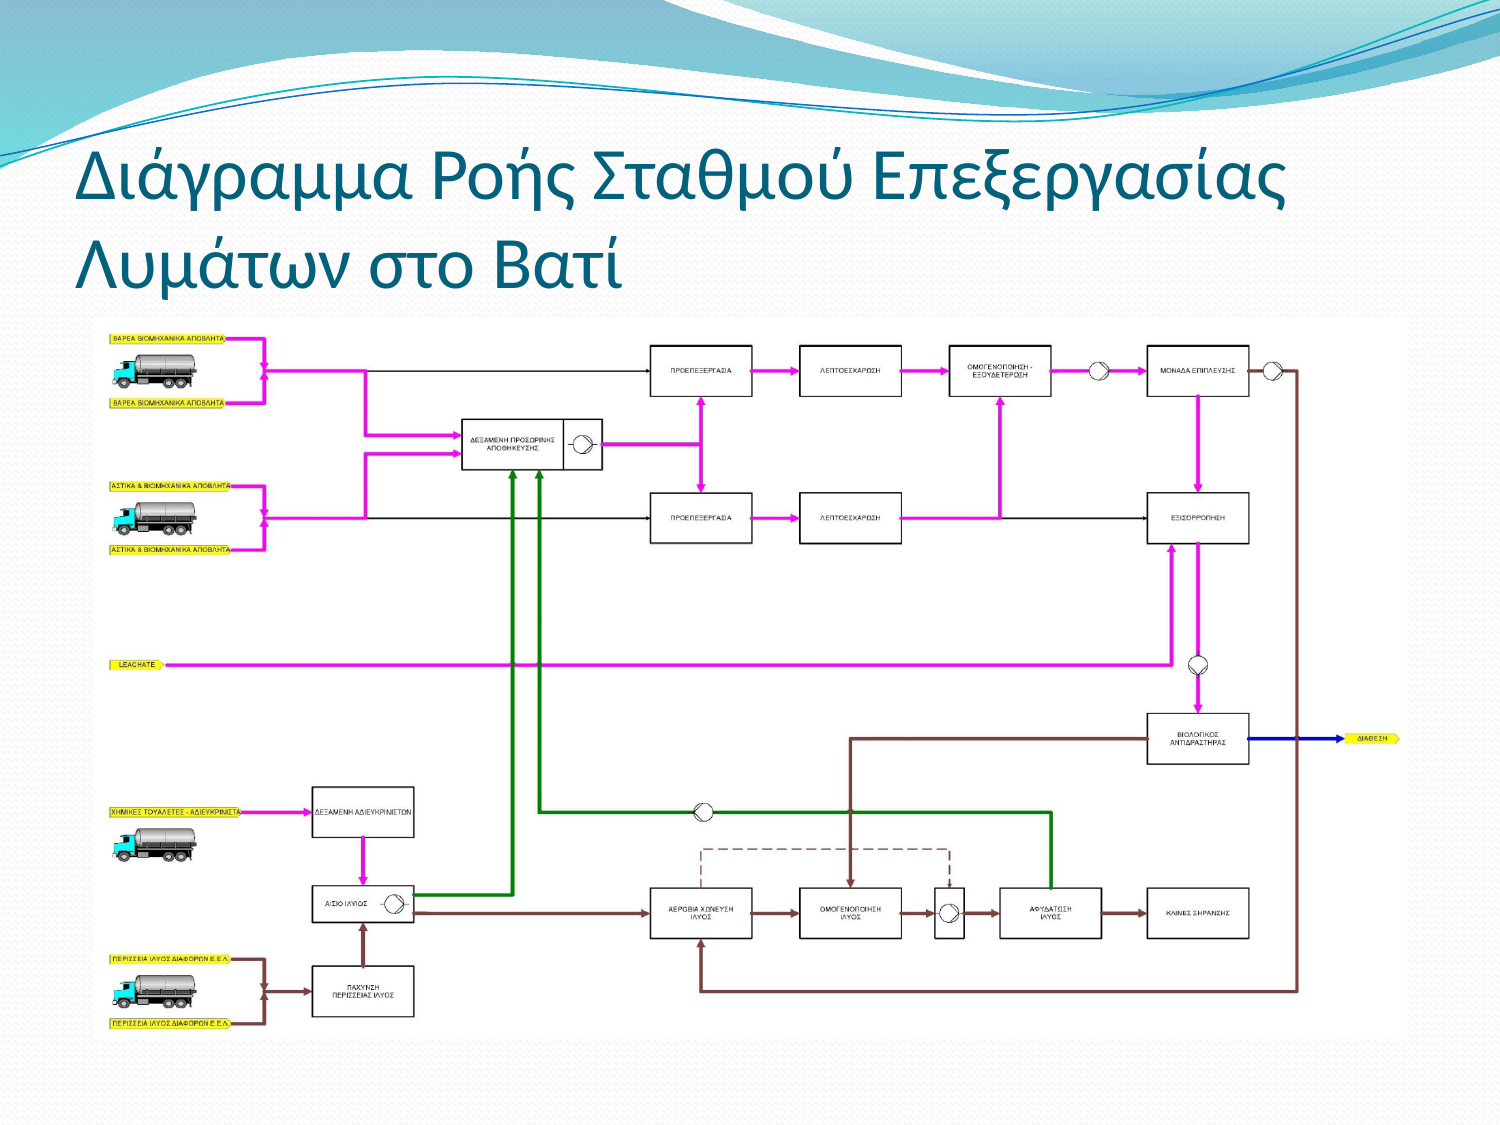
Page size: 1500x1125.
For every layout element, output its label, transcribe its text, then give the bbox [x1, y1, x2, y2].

title Διάγραμμα Ροής Σταθμού Επεξεργασίας Λυμάτων στο Βατί [75, 115, 1425, 303]
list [92, 317, 1408, 1038]
